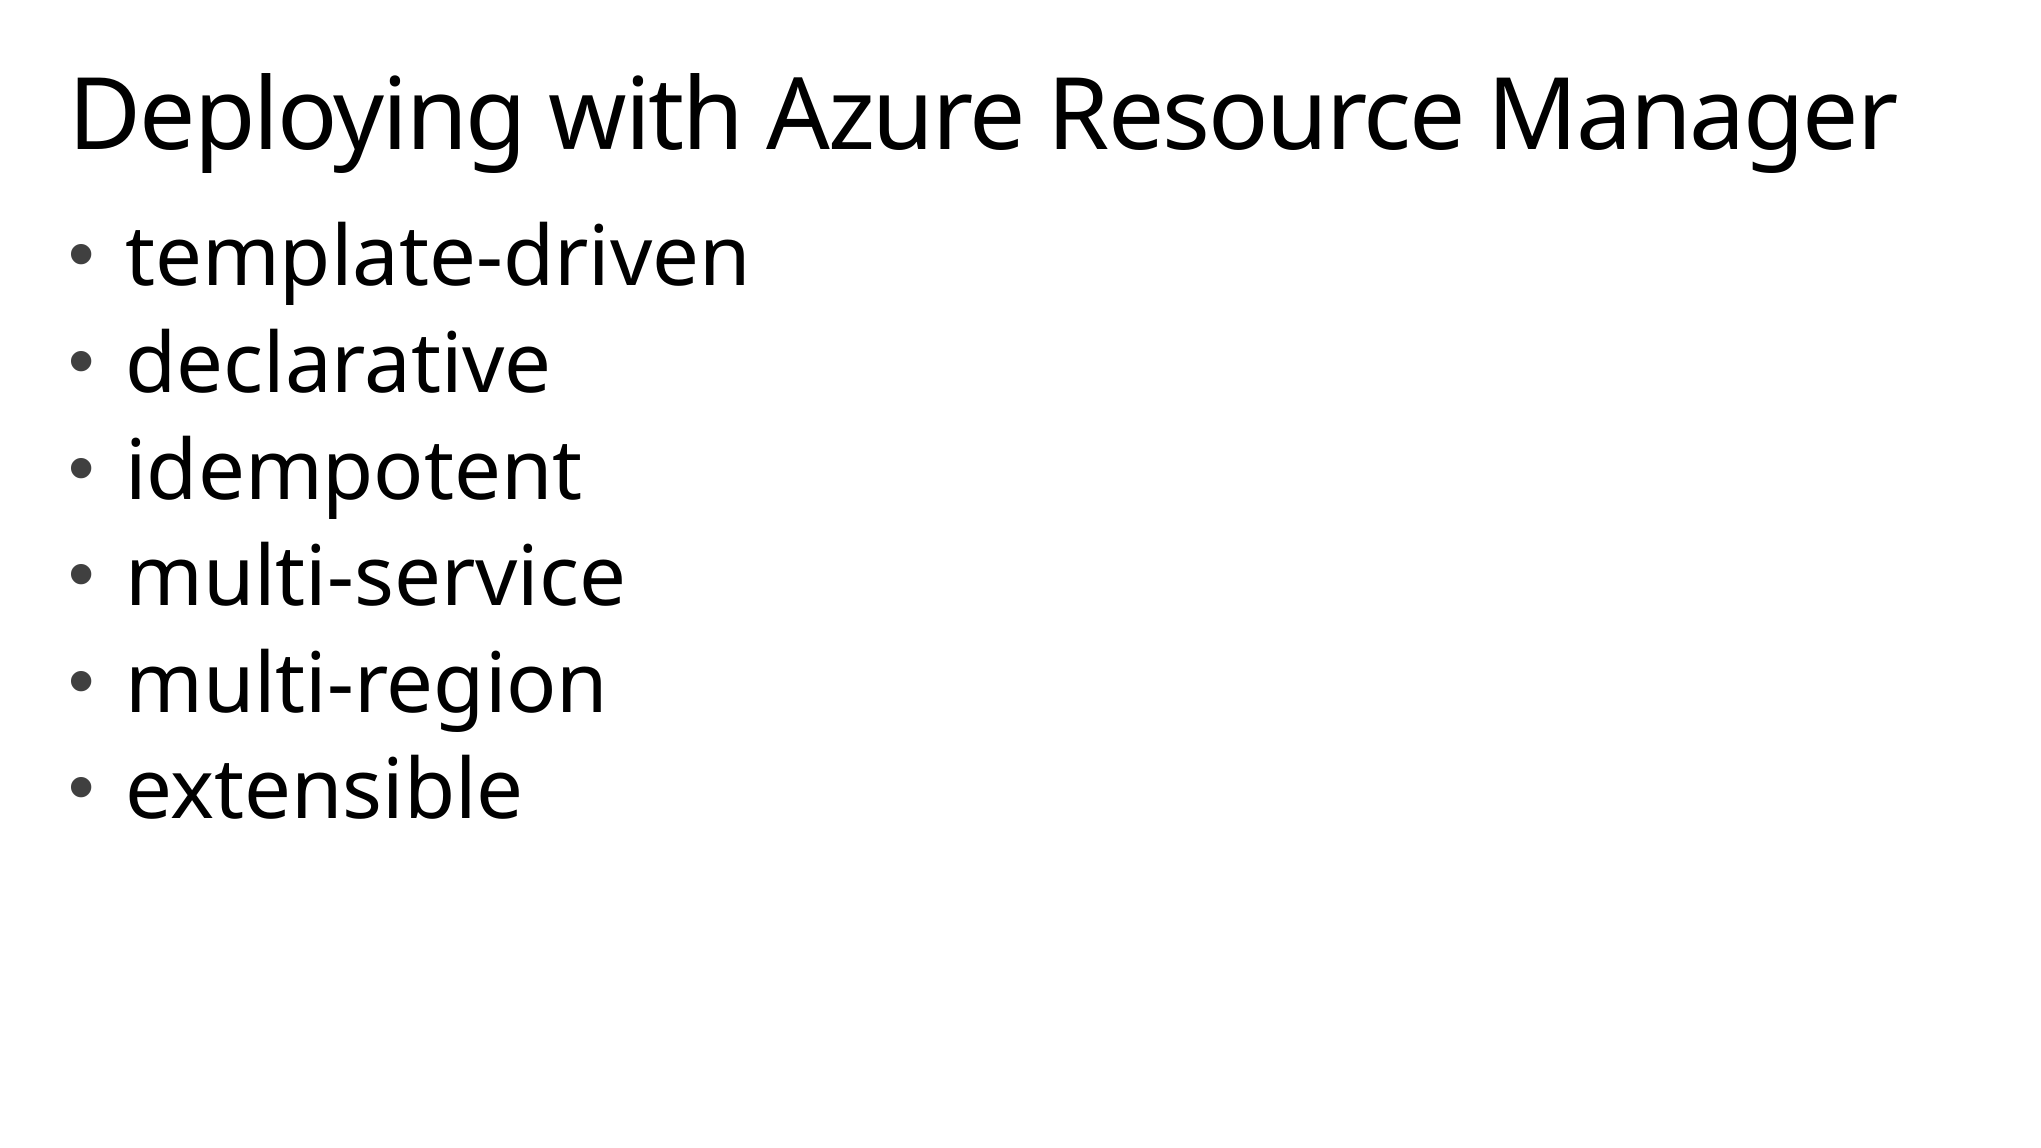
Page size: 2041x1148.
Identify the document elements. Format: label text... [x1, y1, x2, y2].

title Deploying with Azure Resource Manager [45, 48, 1996, 199]
list template-driven declarative idempotent multi-service multi-region extensible [45, 199, 1996, 987]
